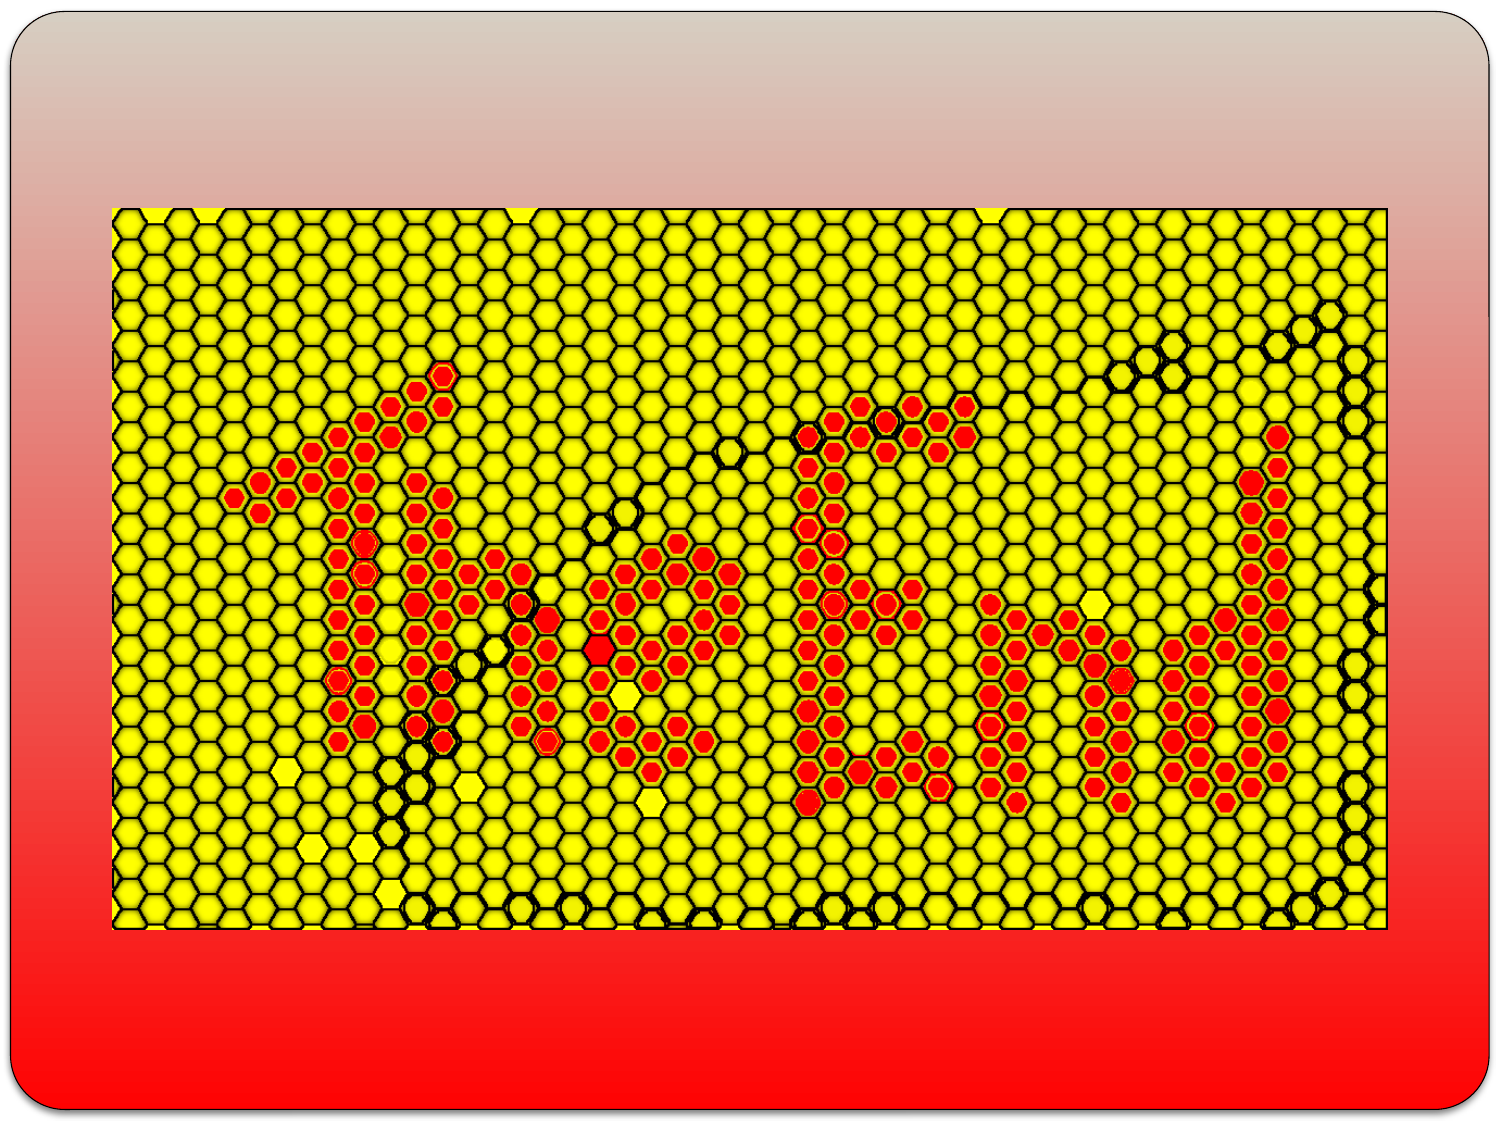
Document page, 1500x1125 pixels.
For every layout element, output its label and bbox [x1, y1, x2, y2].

list [111, 207, 1388, 930]
